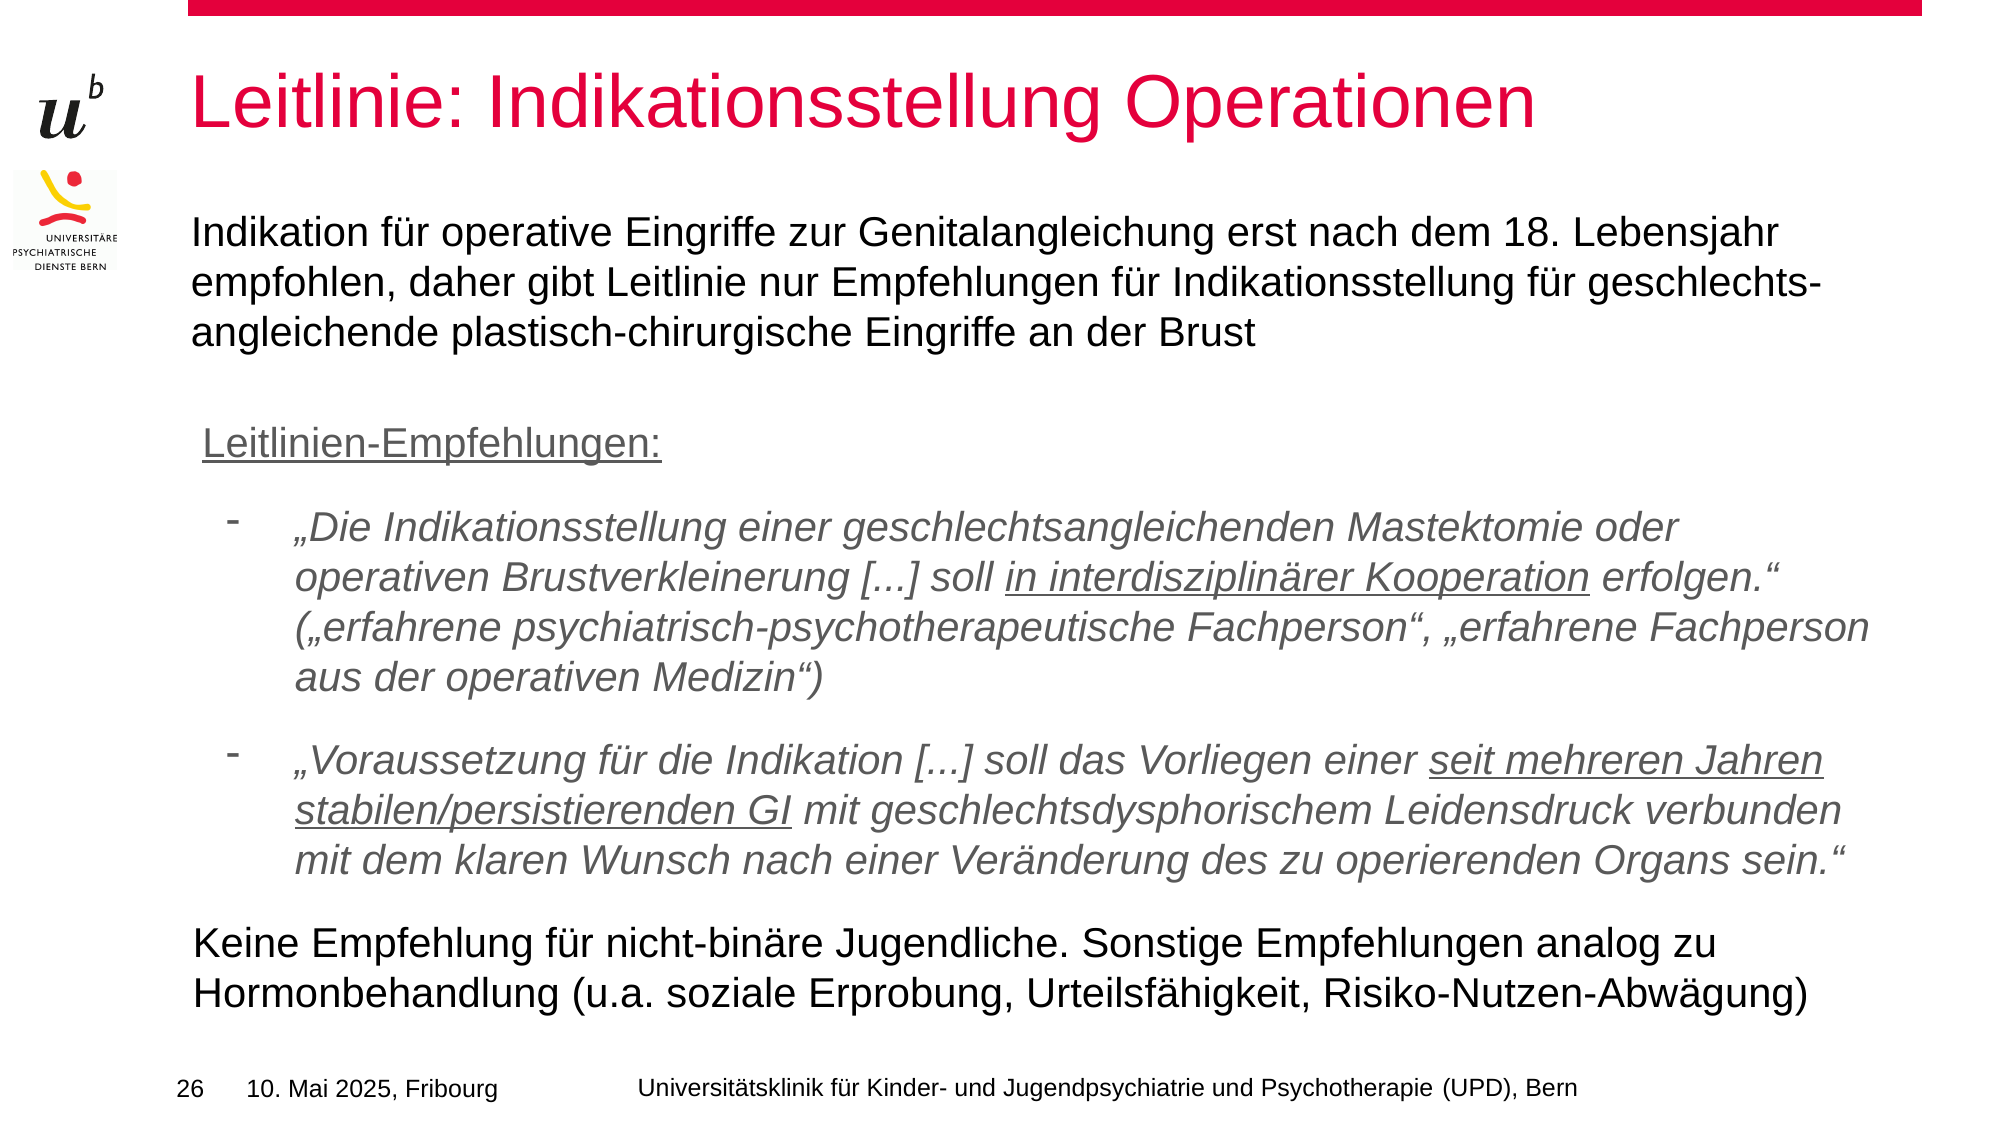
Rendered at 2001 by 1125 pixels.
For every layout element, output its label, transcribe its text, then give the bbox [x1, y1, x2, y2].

title Leitlinie: Indikationsstellung Operationen [175, 47, 2000, 171]
list Indikation für operative Eingriffe zur Genitalangleichung erst nach dem 18. Lebensjahr empfohlen, daher gibt Leitlinie nur Empfehlungen für Indikationsstellung für geschlechts-angleichende plastisch-chirurgische Eingriffe an der Brust Leitlinien-Empfehlungen: „Die Indikationsstellung einer geschlechtsangleichenden Mastektomie oder operativen Brustverkleinerung [...] soll in interdisziplinärer Kooperation erfolgen.“ („erfahrene psychiatrisch-psychotherapeutische Fachperson“, „erfahrene Fachperson aus der operativen Medizin“) „Voraussetzung für die Indikation [...] soll das Vorliegen einer seit mehreren Jahren stabilen/persistierenden GI mit geschlechtsdysphorischem Leidensdruck verbunden mit dem klaren Wunsch nach einer Veränderung des zu operierenden Organs sein.“ Keine Empfehlung für nicht-binäre Jugendliche. Sonstige Empfehlungen analog zu Hormonbehandlung (u.a. soziale Erprobung, Urteilsfähigkeit, Risiko-Nutzen-Abwägung) [175, 197, 1901, 963]
slide_number 10. Mai 2025, Fribourg [231, 1057, 602, 1117]
picture [13, 170, 117, 270]
footer Universitätsklinik für Kinder- und Jugendpsychiatrie und Psychotherapie (UPD), Bern [622, 1056, 1899, 1117]
slide_number 26 [149, 1057, 211, 1117]
